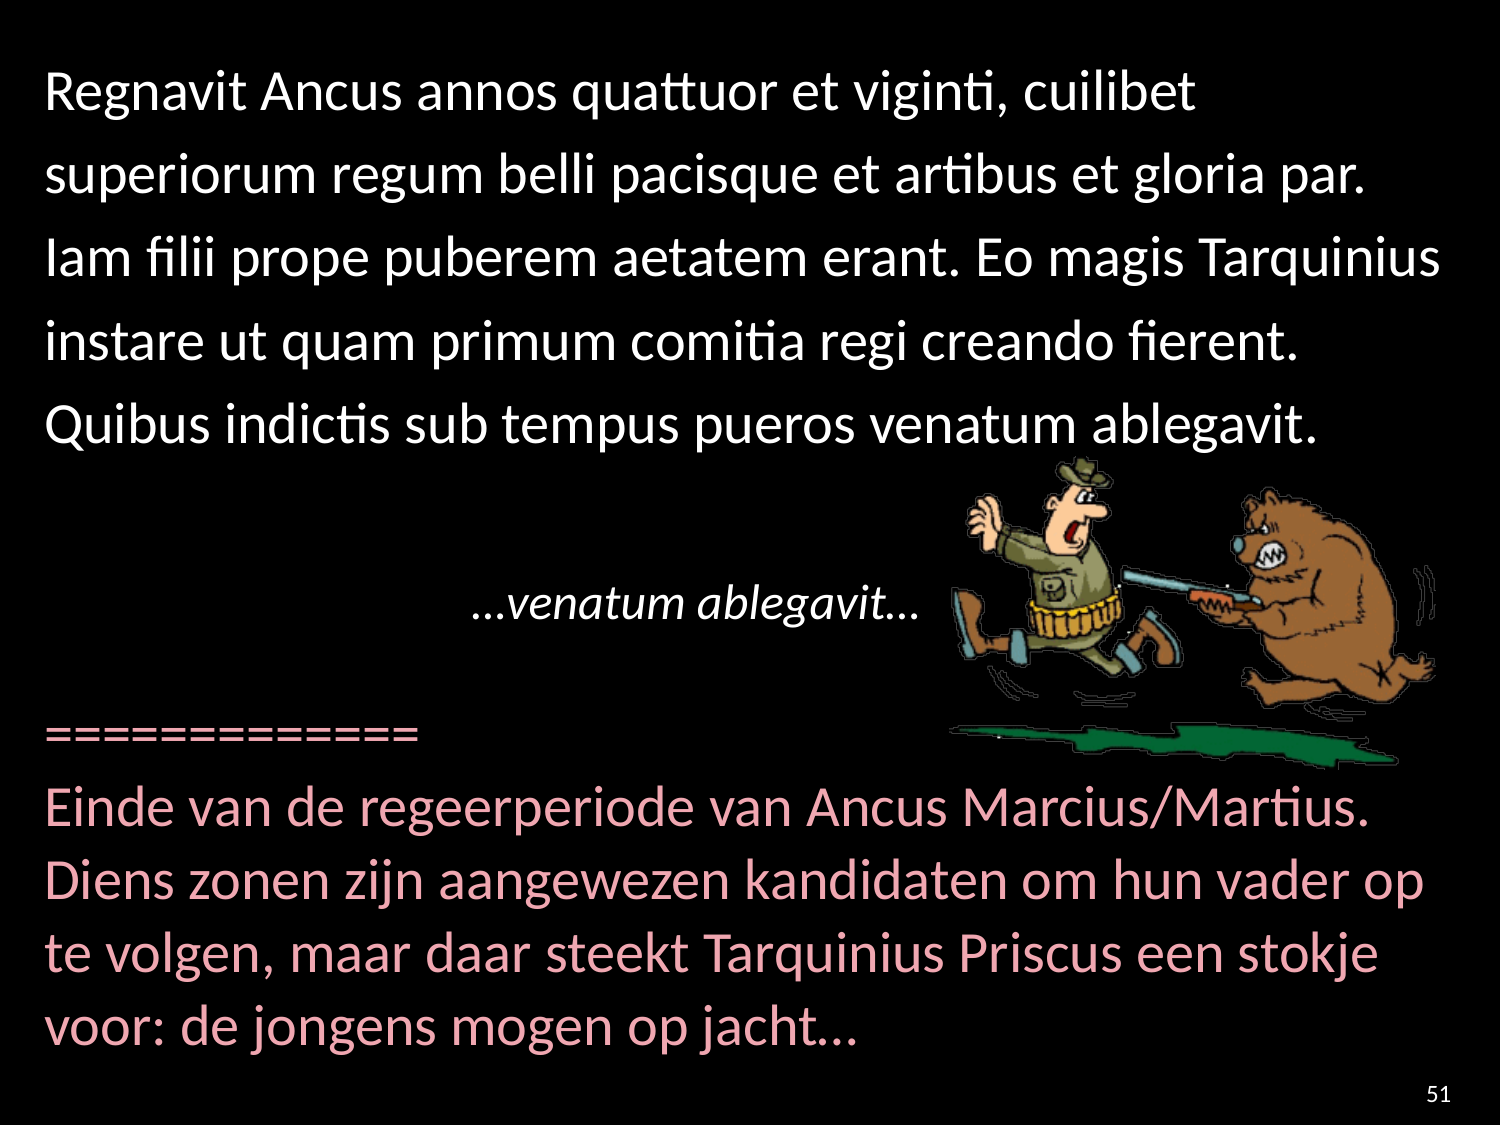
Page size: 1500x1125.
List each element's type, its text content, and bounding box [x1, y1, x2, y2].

text_box ============= Einde van de regeerperiode van Ancus Marcius/Martius. Diens zonen zijn aangewezen kandidaten om hun vader op te volgen, maar daar steekt Tarquinius Priscus een stokje voor: de jongens mogen op jacht… [29, 716, 1459, 1071]
text_box …venatum ablegavit… [457, 562, 936, 638]
text_box Regnavit Ancus annos quattuor et viginti, cuilibet superiorum regum belli pacisque et artibus et gloria par. Iam filii prope puberem aetatem erant. Eo magis Tarquinius instare ut quam primum comitia regi creando fierent. Quibus indictis sub tempus pueros venatum ablegavit. [29, 30, 1459, 463]
slide_number 51 [1345, 1062, 1467, 1108]
picture [949, 456, 1436, 770]
